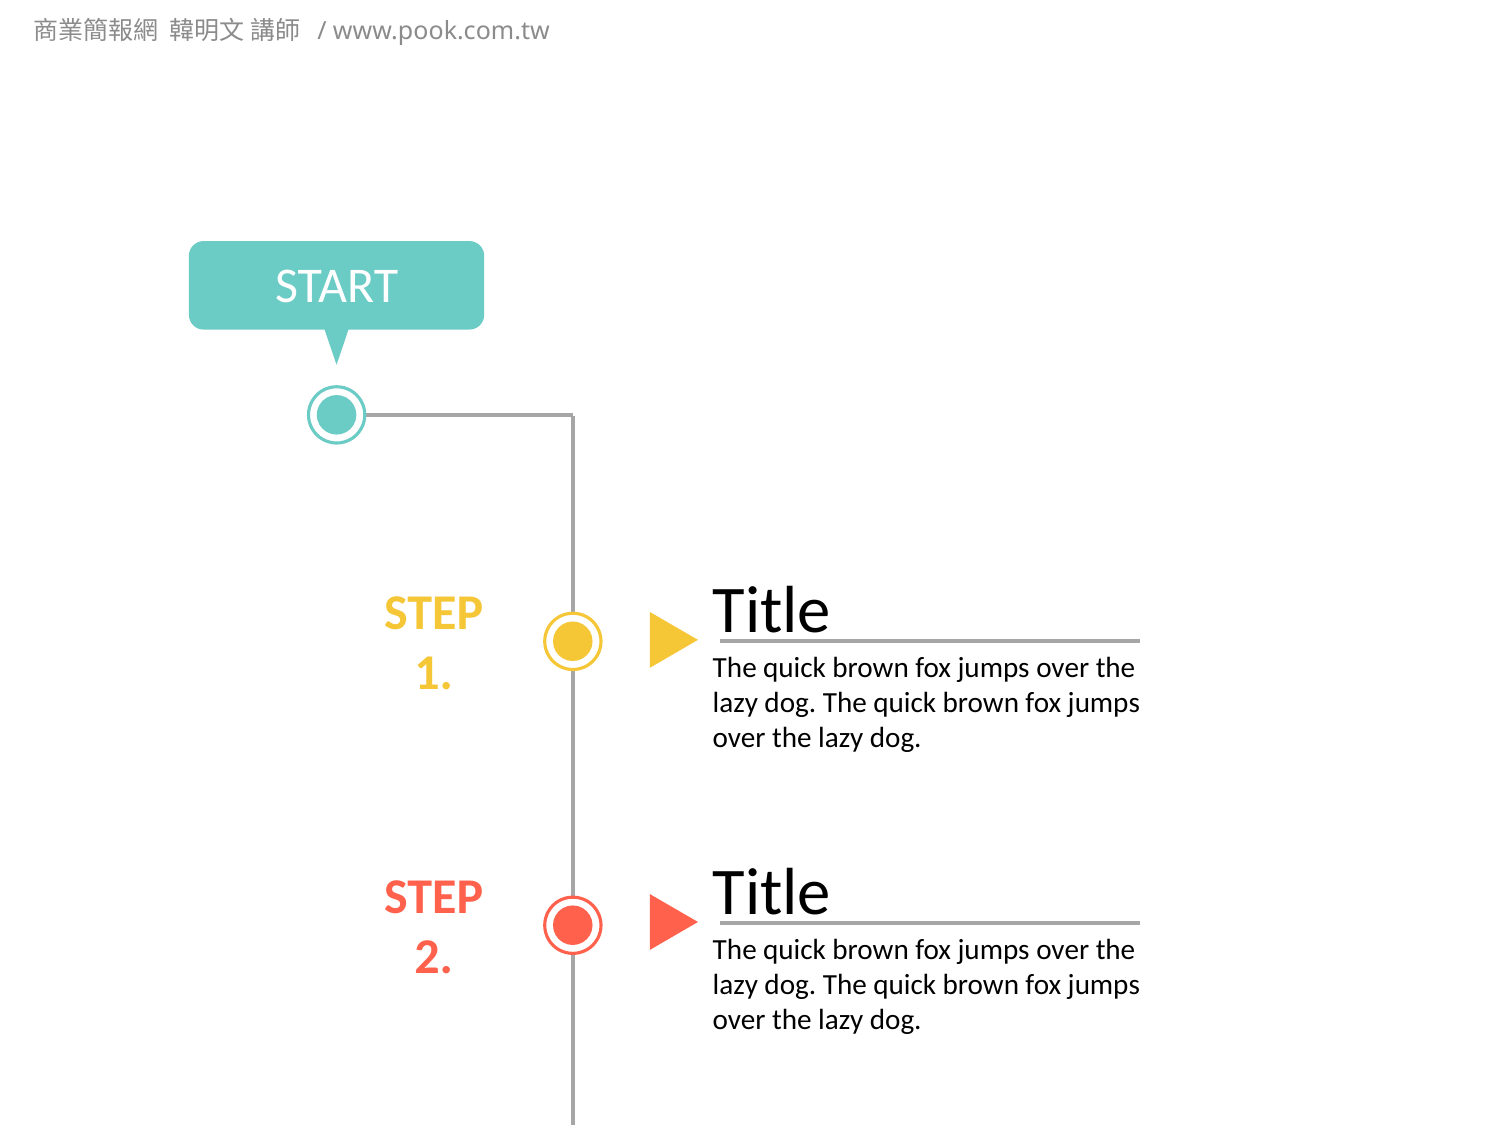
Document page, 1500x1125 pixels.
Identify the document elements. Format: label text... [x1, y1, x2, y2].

text_box The quick brown fox jumps over the lazy dog. The quick brown fox jumps over the lazy dog. [697, 640, 1164, 761]
text_box [647, 892, 697, 952]
text_box [578, 895, 604, 955]
text_box [550, 903, 568, 947]
text_box [186, 238, 487, 367]
text_box [542, 895, 568, 956]
text_box Title [697, 840, 898, 935]
text_box STEP 1. [345, 610, 523, 670]
text_box [578, 620, 595, 663]
text_box [550, 620, 568, 663]
text_box [542, 611, 568, 672]
text_box [314, 392, 359, 437]
text_box The quick brown fox jumps over the lazy dog. The quick brown fox jumps over the lazy dog. [697, 922, 1164, 1043]
text_box STEP 2. [345, 894, 523, 954]
text_box [578, 903, 595, 947]
text_box [647, 610, 697, 670]
text_box 商業簡報網 韓明文 講師 / www.pook.com.tw [0, 0, 585, 60]
text_box [578, 611, 604, 672]
text_box START [247, 252, 426, 312]
text_box [306, 384, 367, 446]
text_box Title [697, 558, 898, 653]
